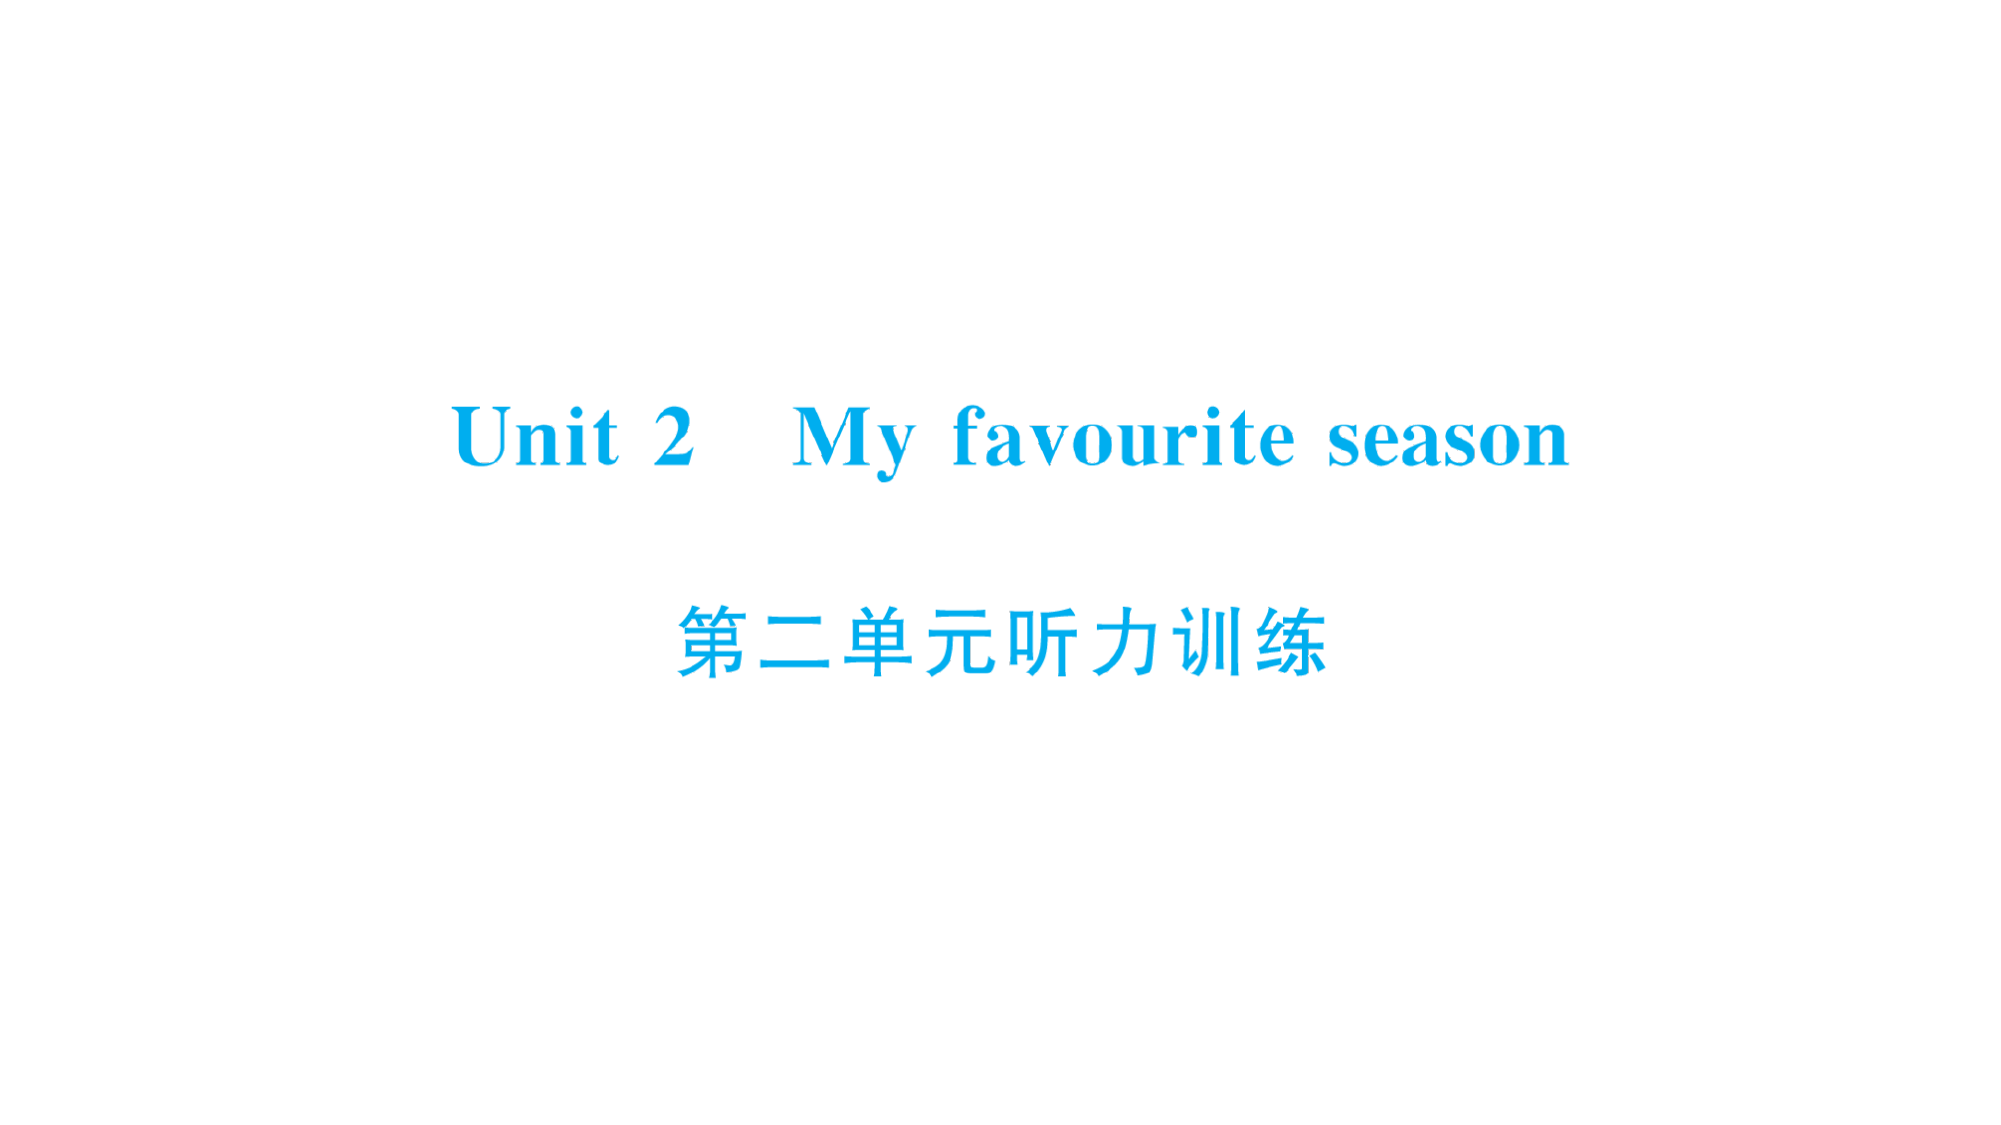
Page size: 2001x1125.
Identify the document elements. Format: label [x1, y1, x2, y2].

picture [672, 558, 1376, 708]
picture [446, 350, 1602, 511]
